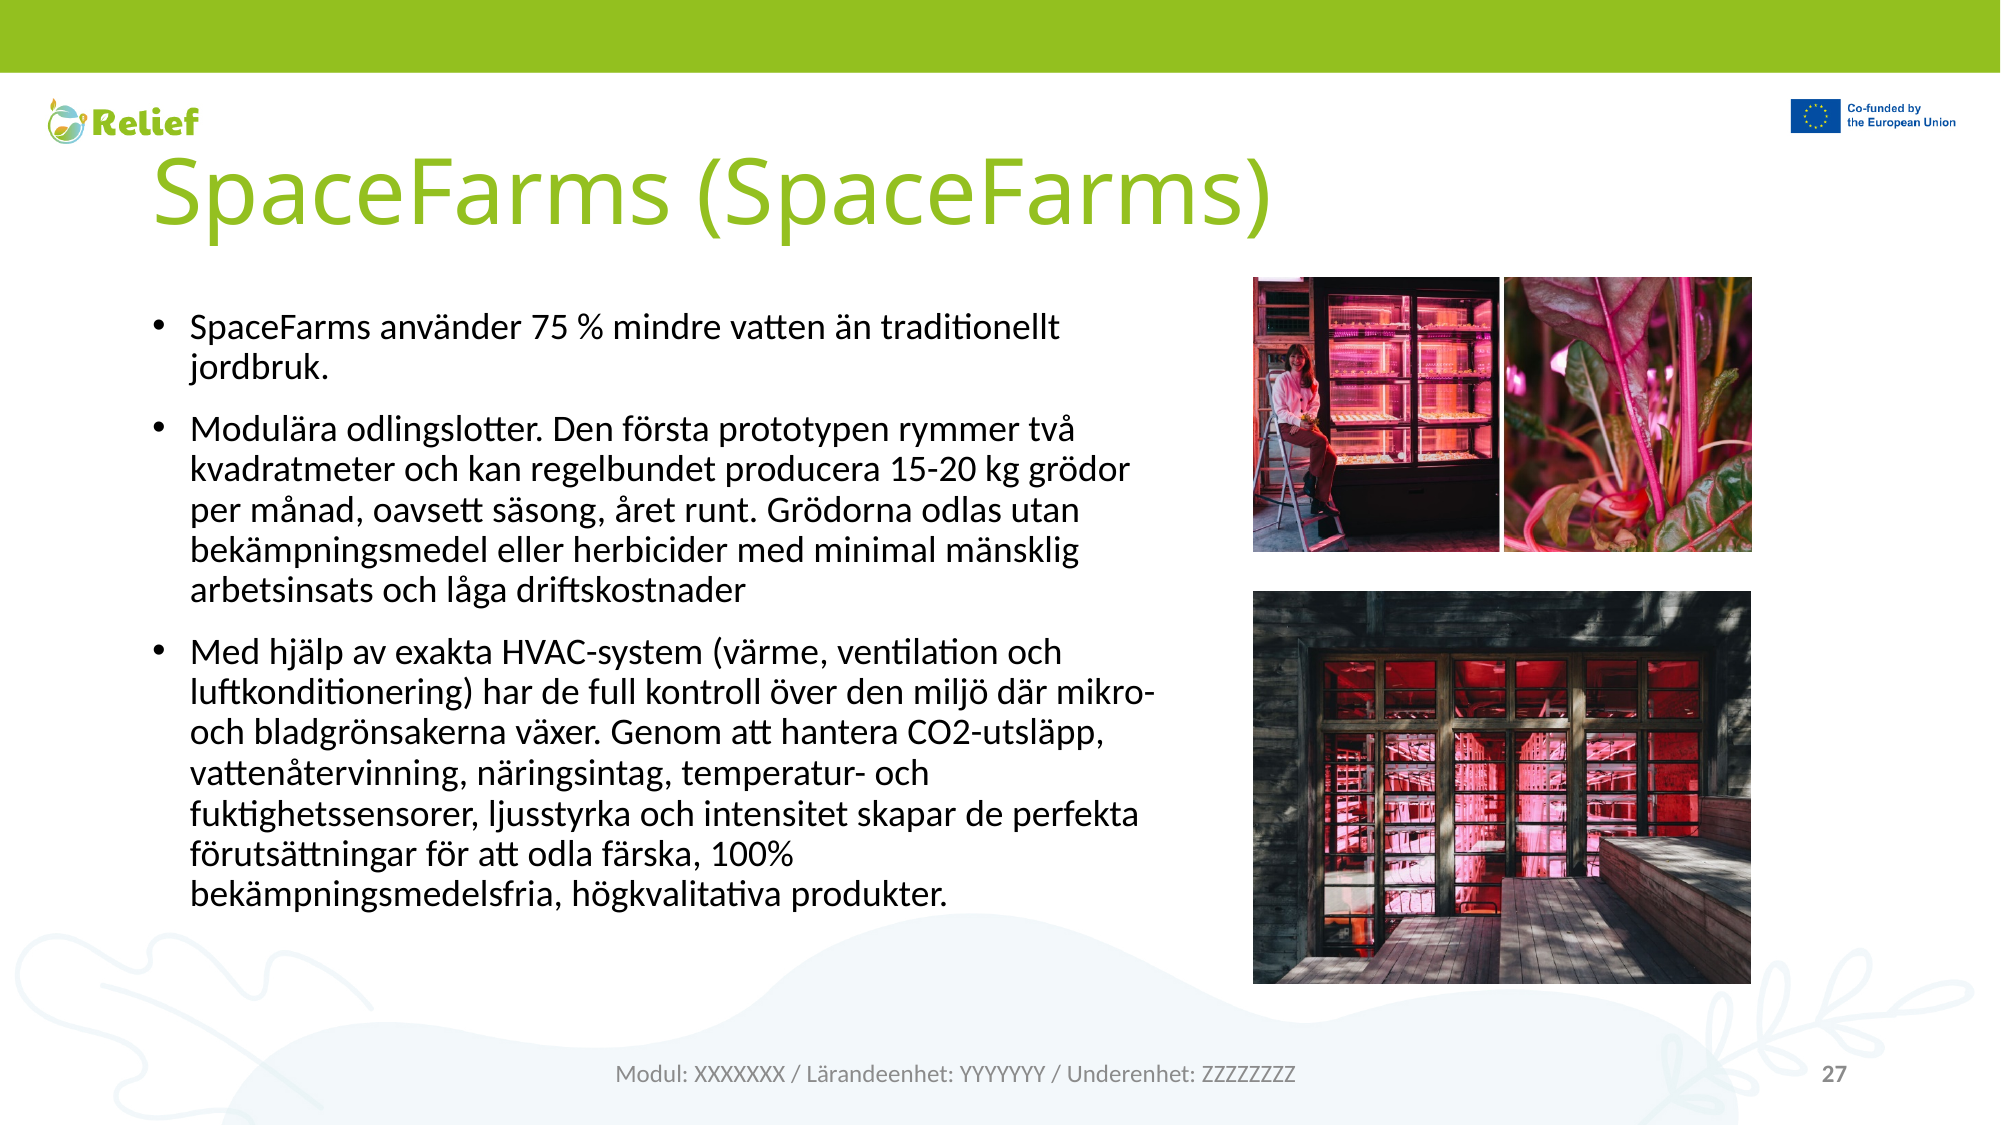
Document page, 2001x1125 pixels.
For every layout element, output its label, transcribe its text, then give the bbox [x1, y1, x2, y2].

list SpaceFarms använder 75 % mindre vatten än traditionellt jordbruk. Modulära odlingslotter. Den första prototypen rymmer två kvadratmeter och kan regelbundet producera 15-20 kg grödor per månad, oavsett säsong, året runt. Grödorna odlas utan bekämpningsmedel eller herbicider med minimal mänsklig arbetsinsats och låga driftskostnader Med hjälp av exakta HVAC-system (värme, ventilation och luftkonditionering) har de full kontroll över den miljö där mikro- och bladgrönsakerna växer. Genom att hantera CO2-utsläpp, vattenåtervinning, näringsintag, temperatur- och fuktighetssensorer, ljusstyrka och intensitet skapar de perfekta förutsättningar för att odla färska, 100% bekämpningsmedelsfria, högkvalitativa produkter. [137, 299, 1181, 1014]
footer Modul: XXXXXXX / Lärandeenhet: YYYYYYY / Underenhet: ZZZZZZZZ [137, 1023, 1775, 1122]
slide_number 27 [1787, 1042, 1863, 1103]
picture [0, 0, 2001, 1125]
title SpaceFarms (SpaceFarms) [137, 111, 1863, 278]
